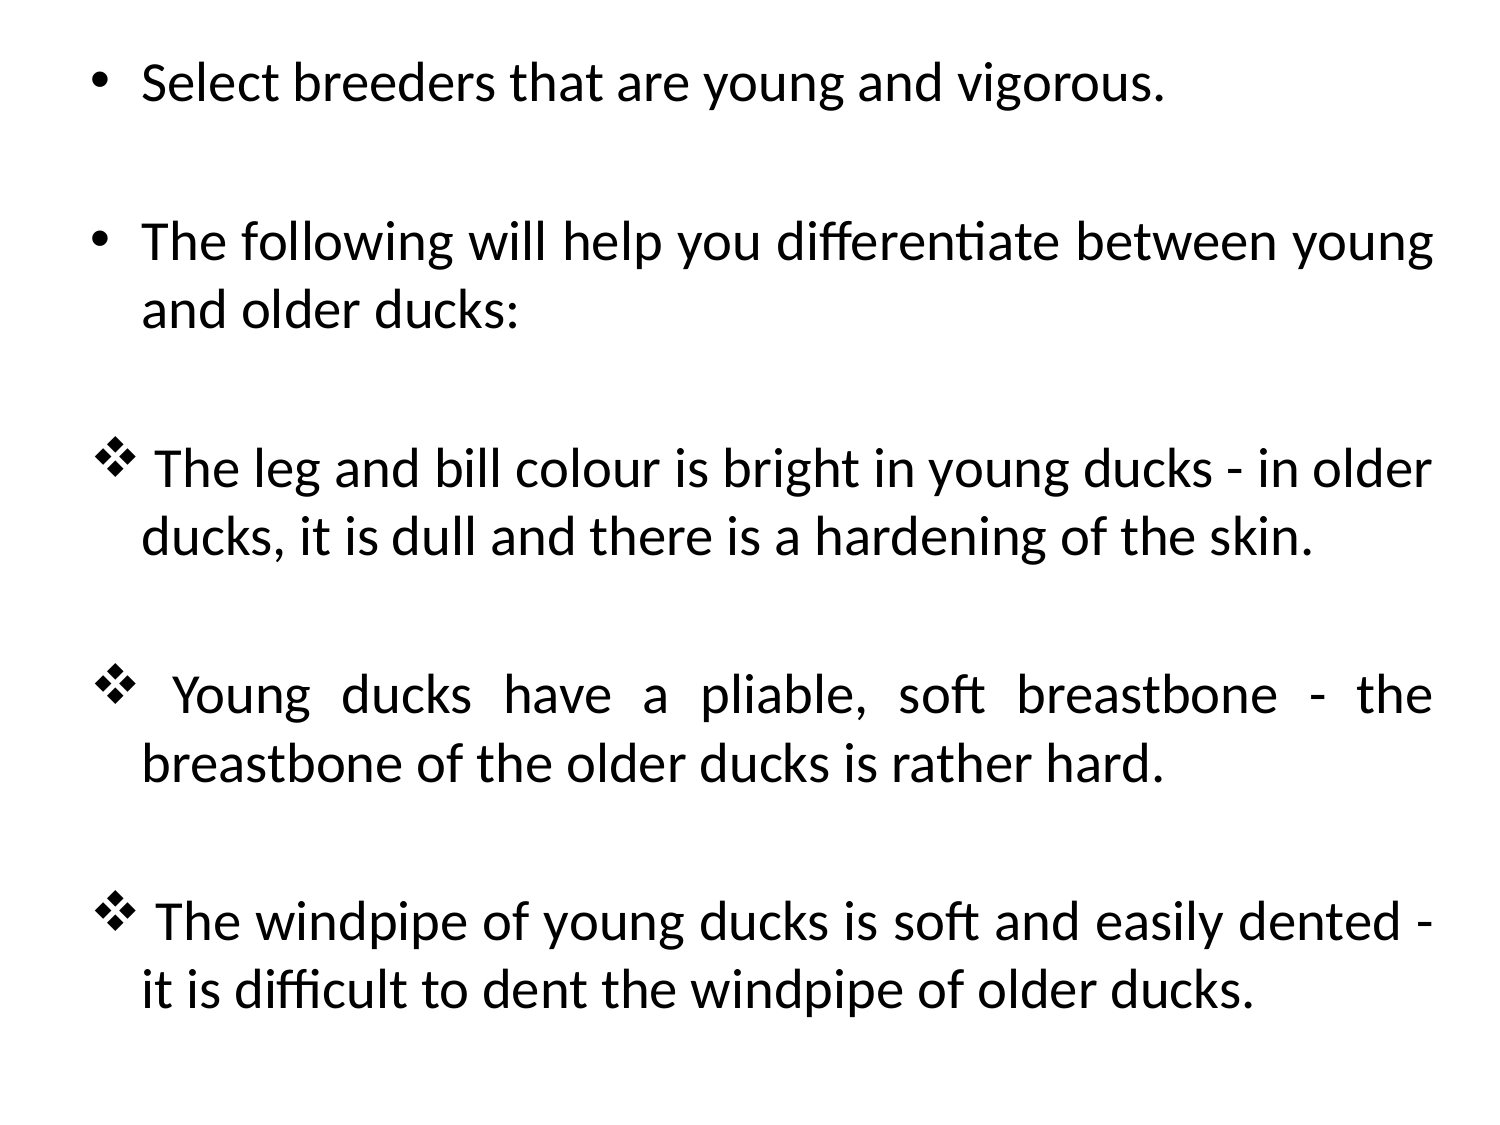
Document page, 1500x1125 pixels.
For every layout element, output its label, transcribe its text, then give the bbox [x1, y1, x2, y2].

list Select breeders that are young and vigorous. The following will help you differentiate between young and older ducks: The leg and bill colour is bright in young ducks - in older ducks, it is dull and there is a hardening of the skin. Young ducks have a pliable, soft breastbone - the breastbone of the older ducks is rather hard. The windpipe of young ducks is soft and easily dented - it is difficult to dent the windpipe of older ducks. [75, 37, 1450, 1075]
